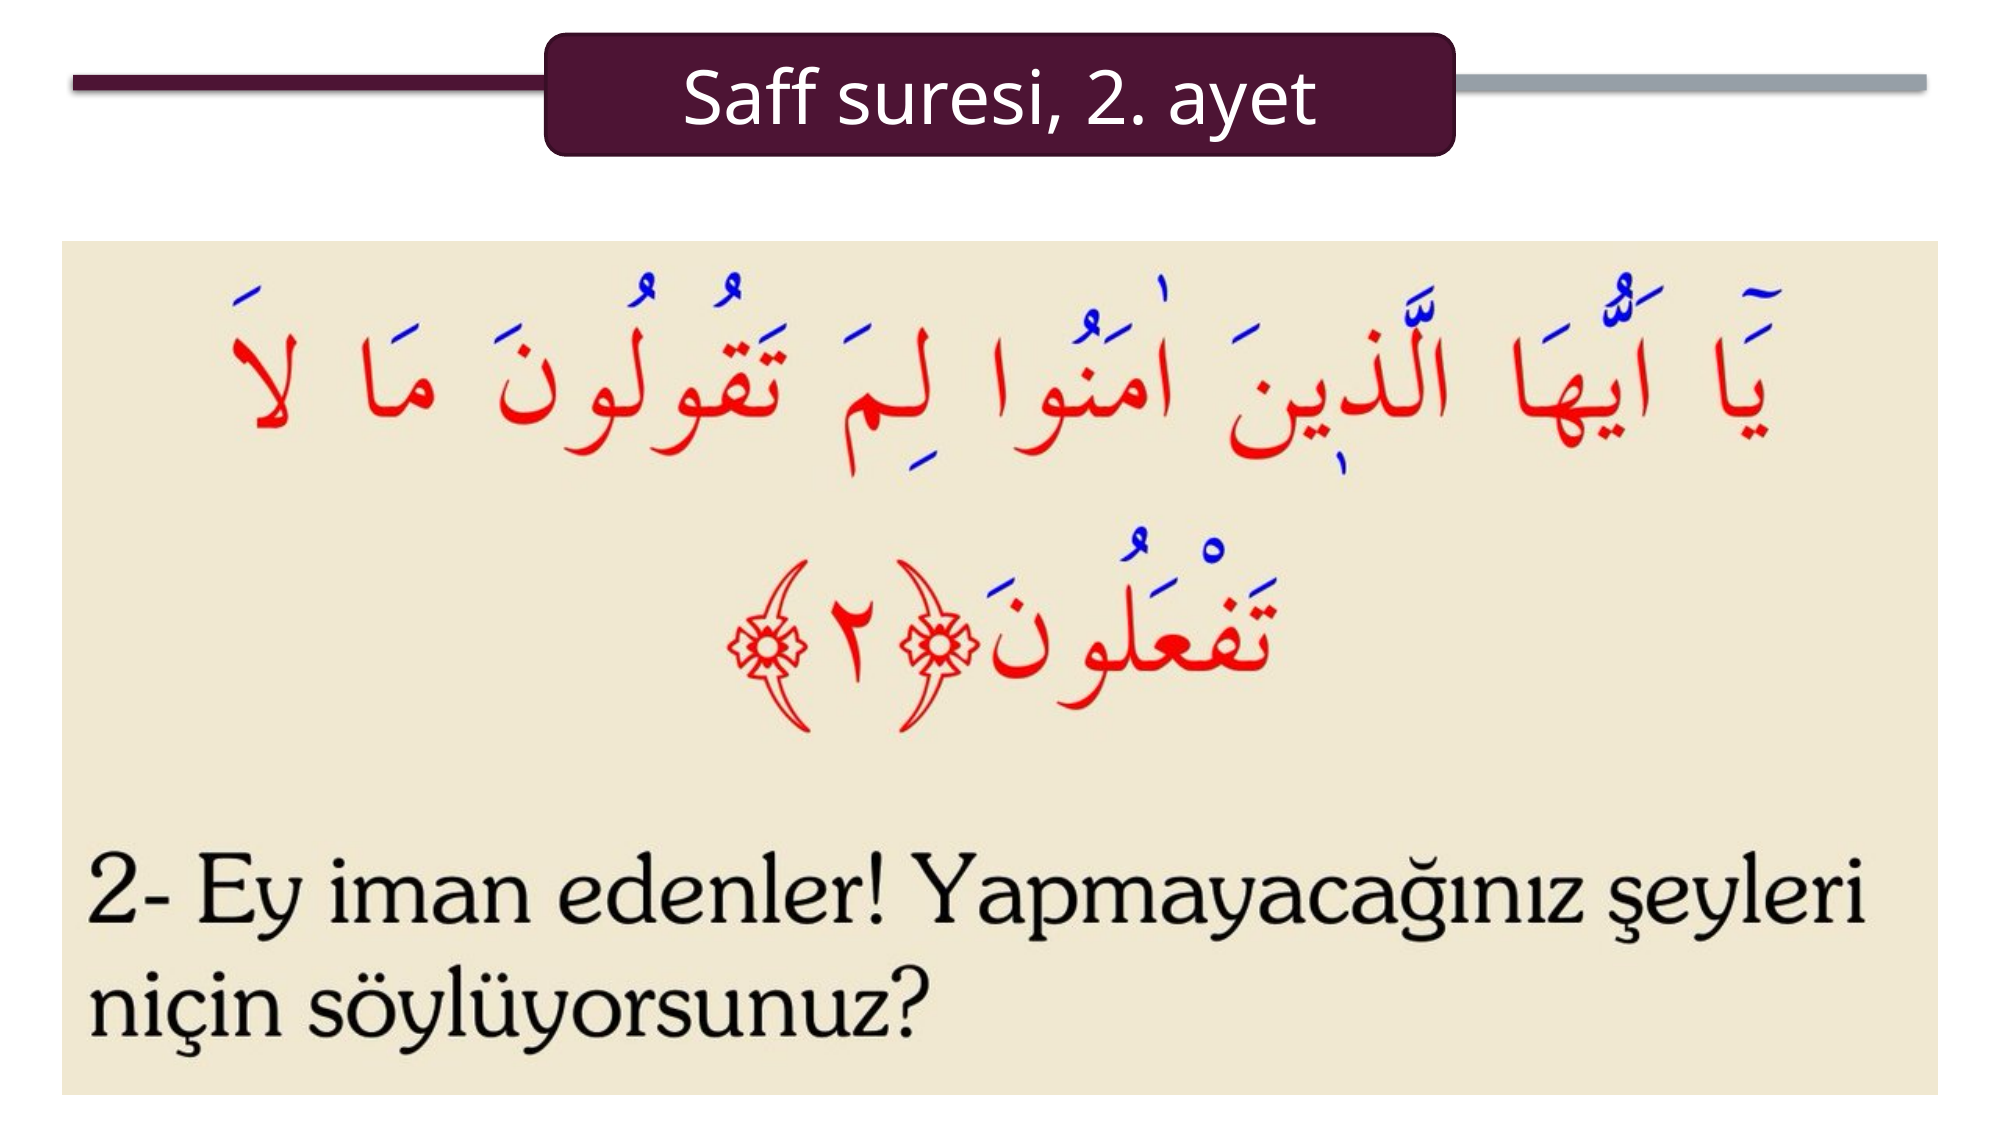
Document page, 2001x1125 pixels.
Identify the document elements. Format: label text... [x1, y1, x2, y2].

text_box Saff suresi, 2. ayet [543, 32, 1456, 157]
picture [61, 240, 1938, 1095]
